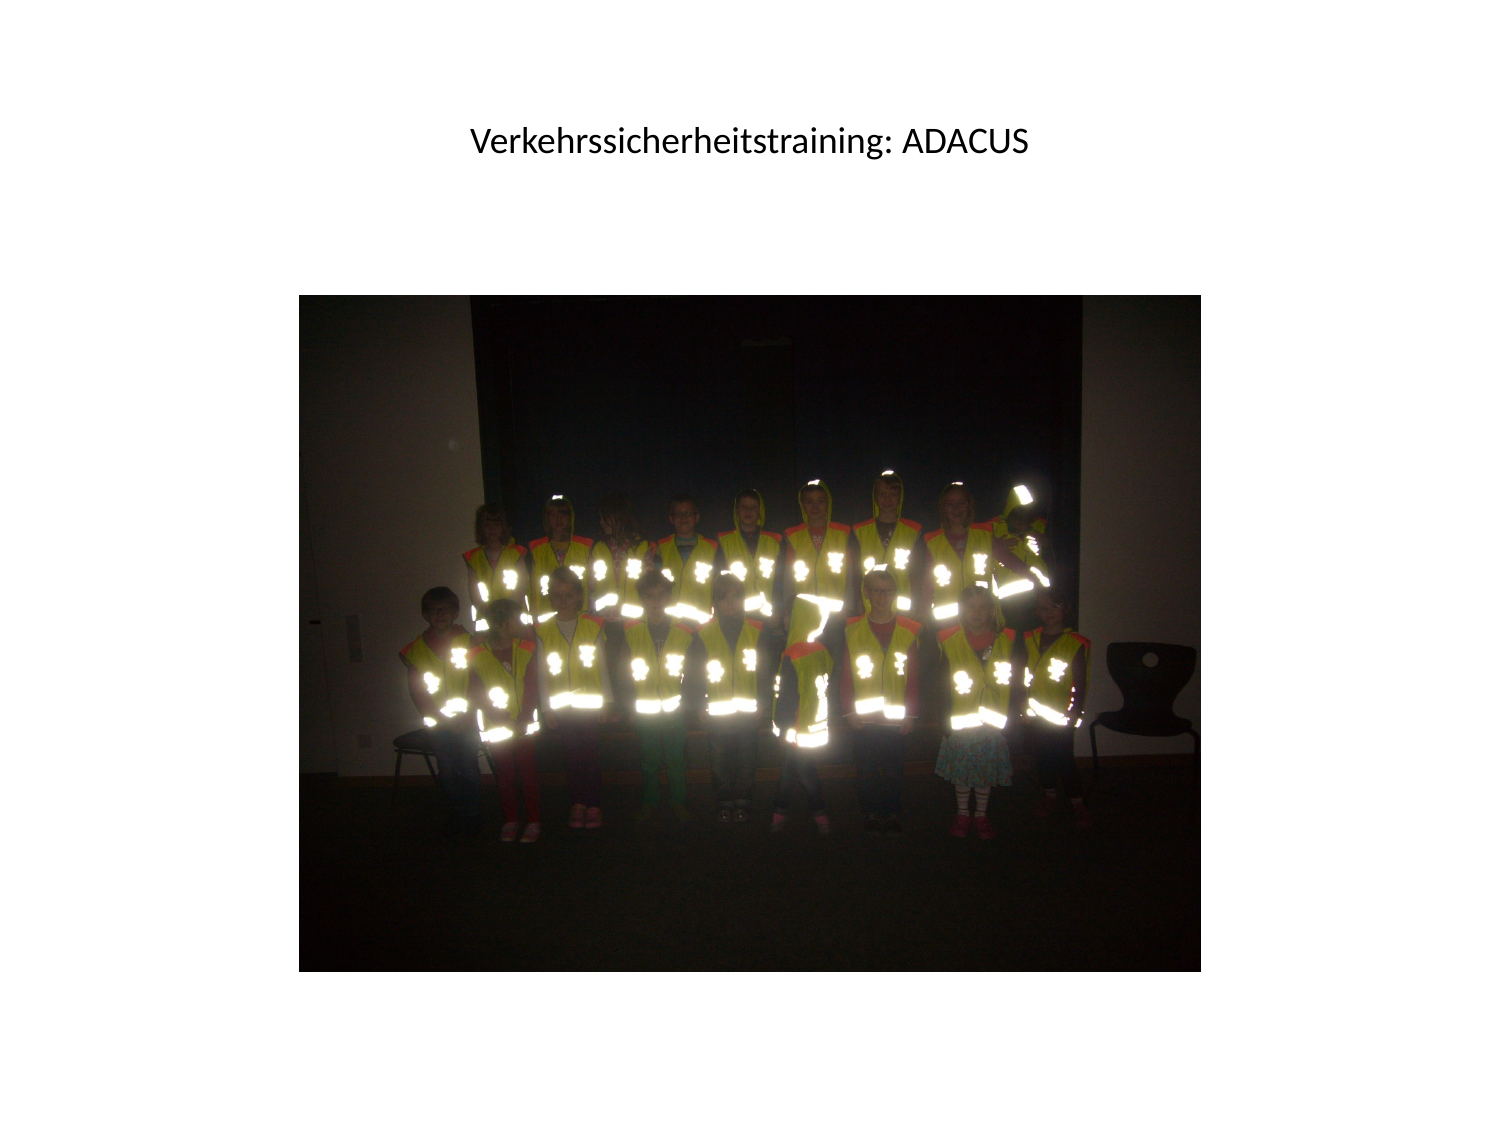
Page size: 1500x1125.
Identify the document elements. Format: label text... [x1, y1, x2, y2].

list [299, 295, 1201, 972]
title Verkehrssicherheitstraining: ADACUS [75, 45, 1425, 233]
